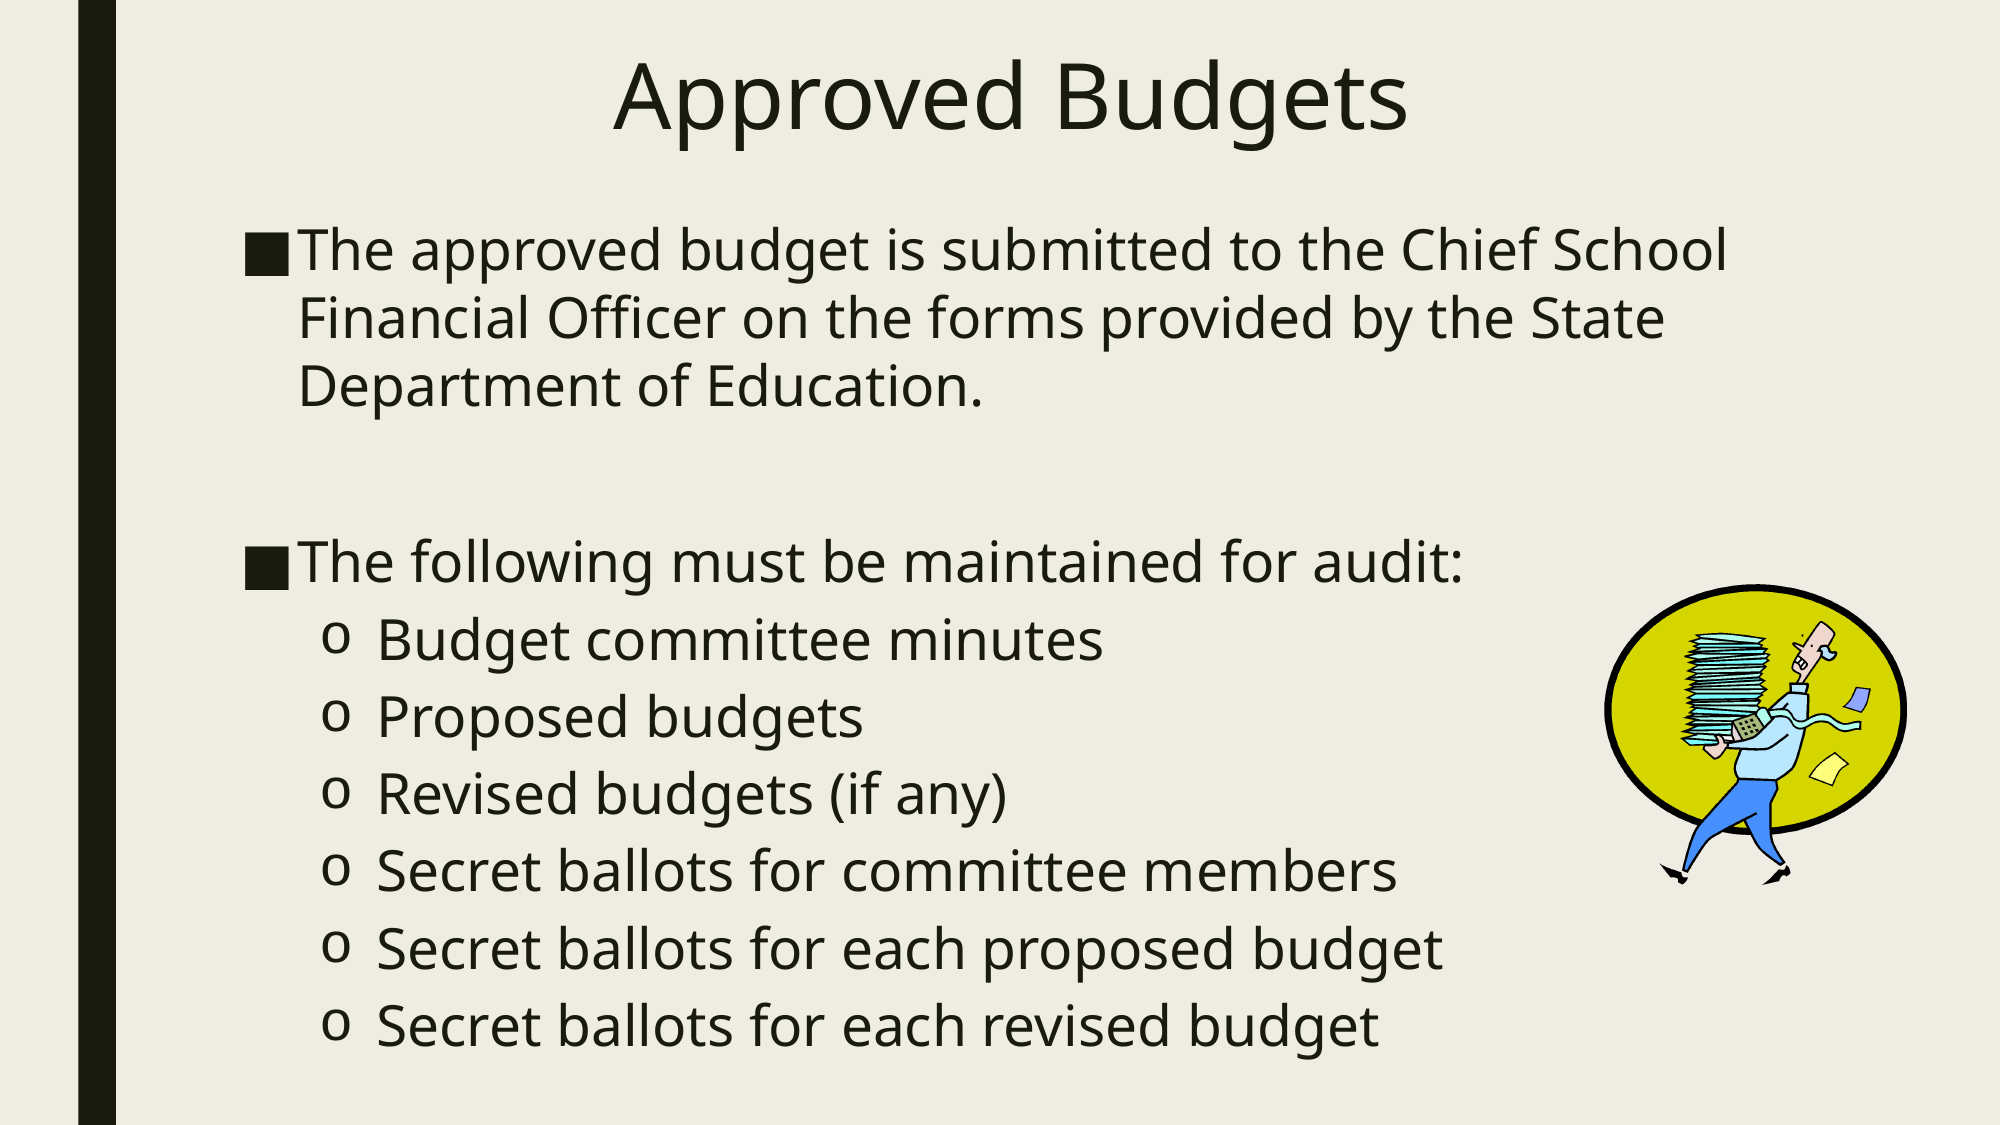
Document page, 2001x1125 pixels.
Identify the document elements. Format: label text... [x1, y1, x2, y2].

title Approved Budgets [225, 43, 1800, 206]
list The approved budget is submitted to the Chief School Financial Officer on the forms provided by the State Department of Education. The following must be maintained for audit: Budget committee minutes Proposed budgets Revised budgets (if any) Secret ballots for committee members Secret ballots for each proposed budget Secret ballots for each revised budget [225, 206, 1933, 1071]
picture [1603, 584, 1907, 885]
